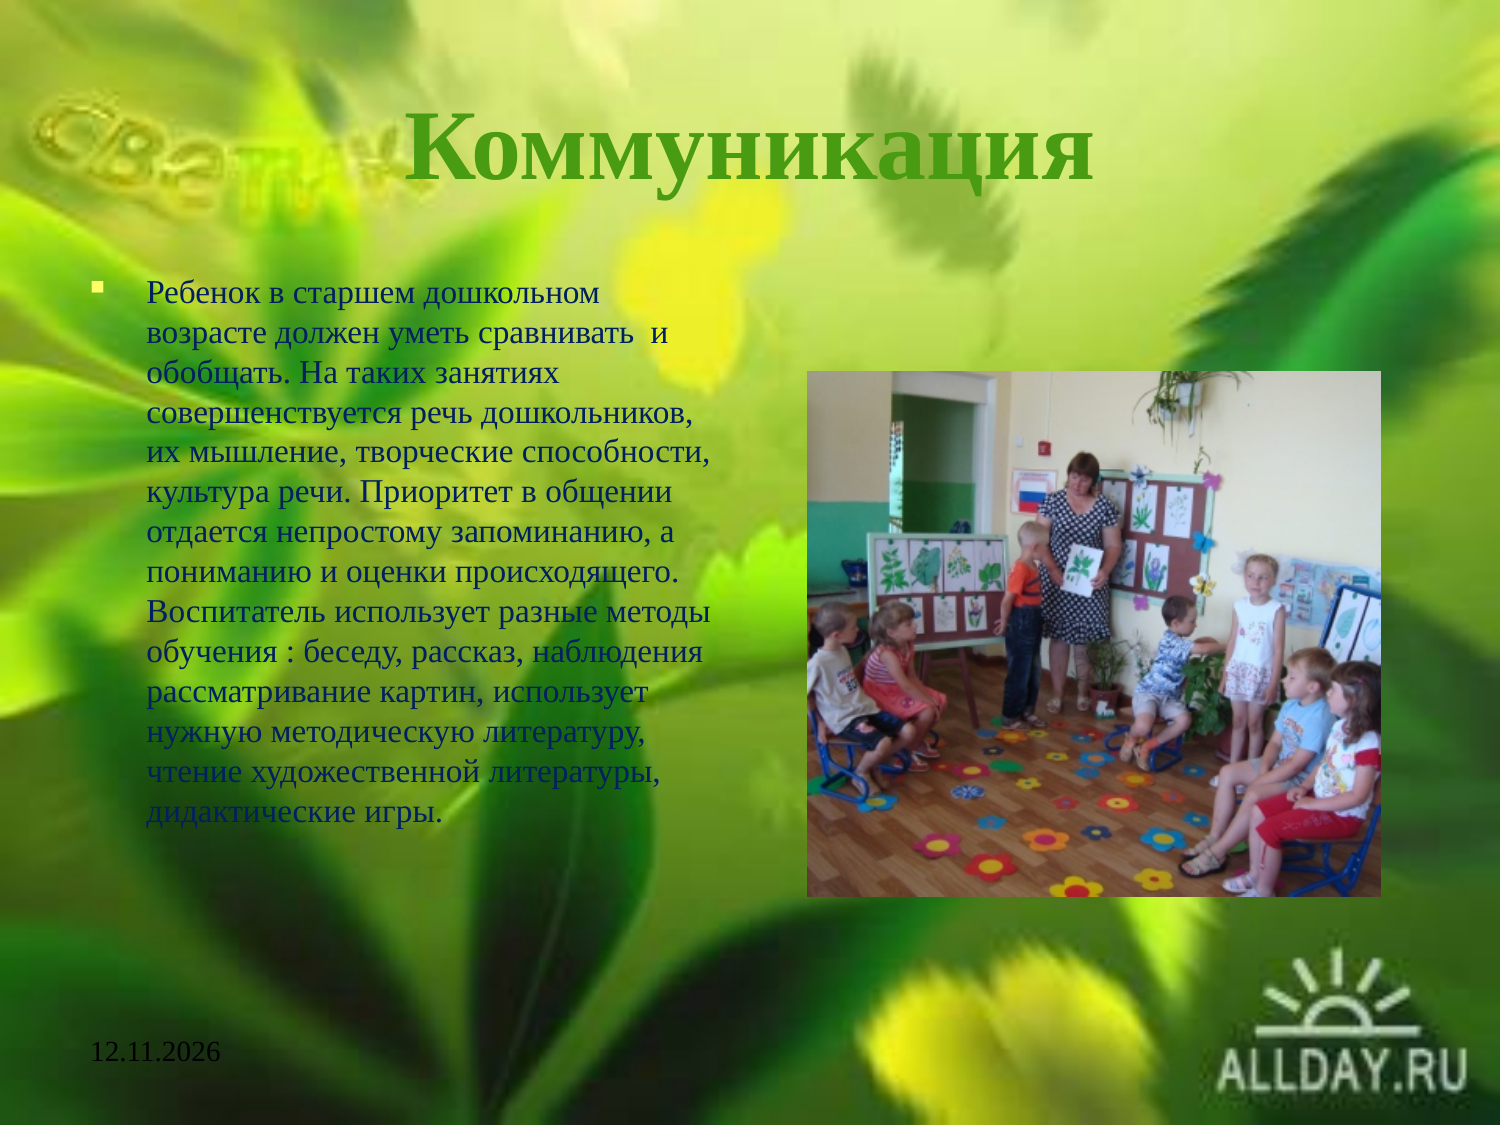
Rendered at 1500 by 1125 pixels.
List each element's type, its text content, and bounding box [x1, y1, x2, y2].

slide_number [74, 1024, 426, 1101]
picture [0, 0, 1500, 1125]
list Ребенок в старшем дошкольном возрасте должен уметь сравнивать и обобщать. На таких занятиях совершенствуется речь дошкольников, их мышление, творческие способности, культура речи. Приоритет в общении отдается непростому запоминанию, а пониманию и оценки происходящего. Воспитатель использует разные методы обучения : беседу, рассказ, наблюдения рассматривание картин, использует нужную методическую литературу, чтение художественной литературы, дидактические игры. [74, 262, 738, 1006]
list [806, 371, 1381, 897]
title Коммуникация [74, 45, 1426, 234]
